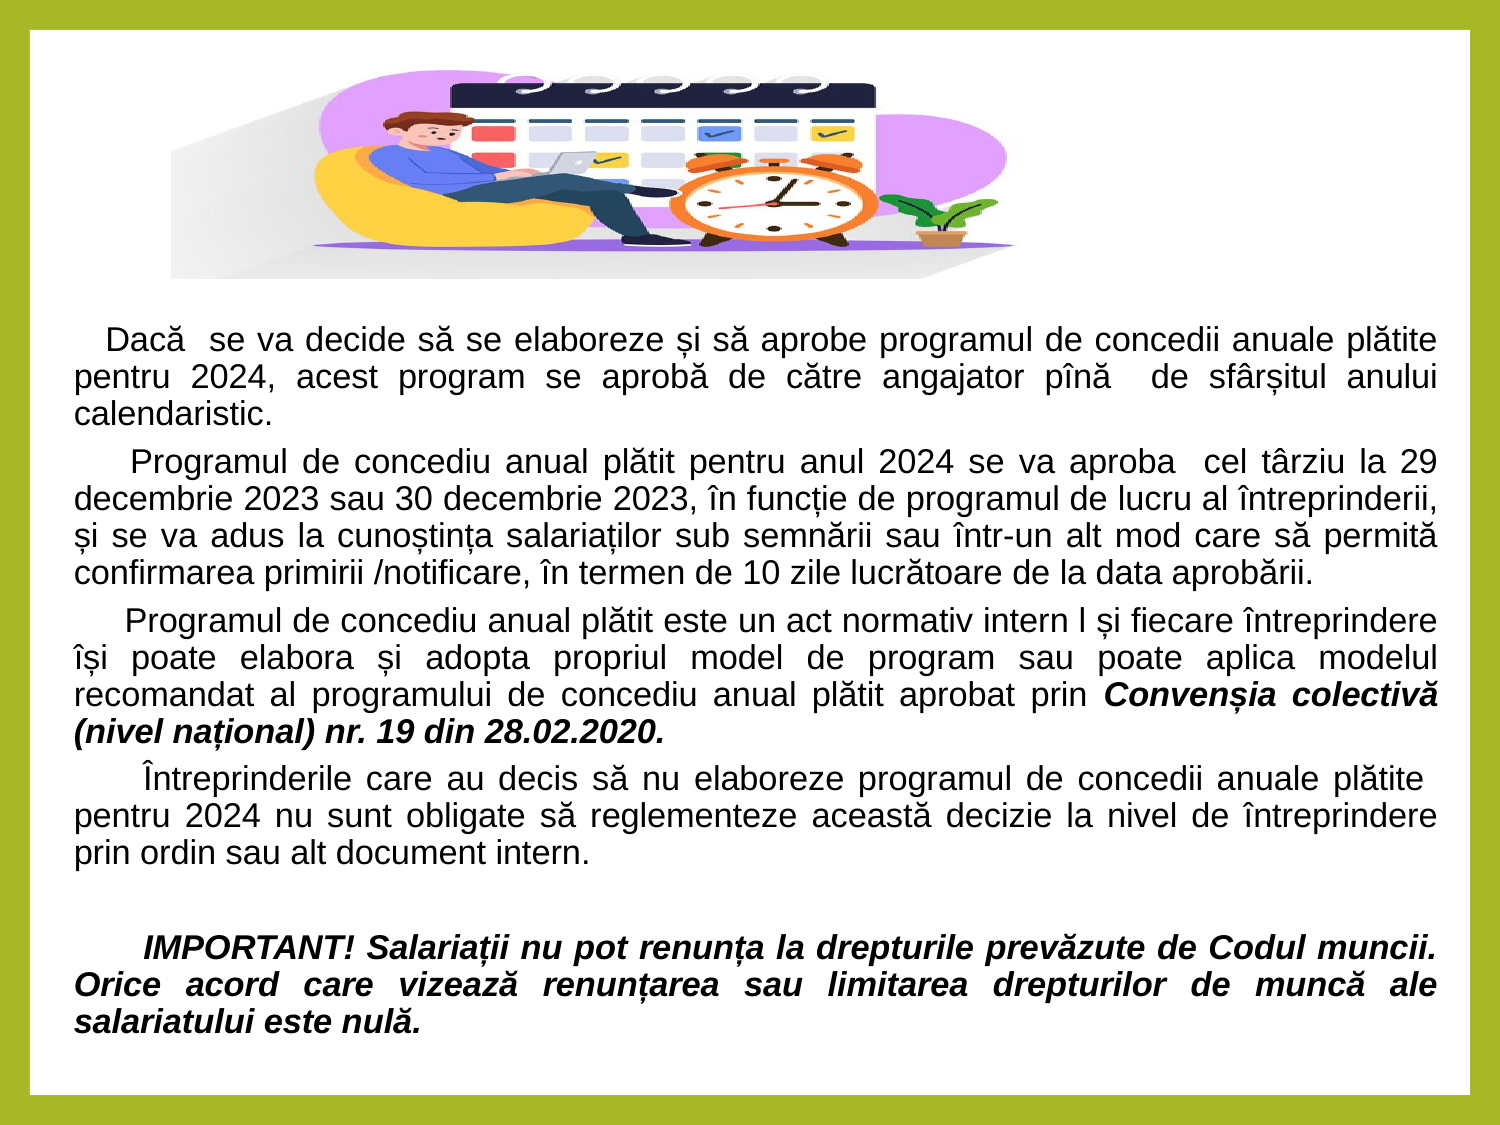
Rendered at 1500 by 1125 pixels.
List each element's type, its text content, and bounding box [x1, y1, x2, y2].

picture [170, 42, 1156, 280]
list Dacă se va decide să se elaboreze și să aprobe programul de concedii anuale plătite pentru 2024, acest program se aprobă de către angajator pînă de sfârșitul anului calendaristic. Programul de concediu anual plătit pentru anul 2024 se va aproba cel târziu la 29 decembrie 2023 sau 30 decembrie 2023, în funcție de programul de lucru al întreprinderii, și se va adus la cunoștința salariaților sub semnării sau într-un alt mod care să permită confirmarea primirii /notificare, în termen de 10 zile lucrătoare de la data aprobării. Programul de concediu anual plătit este un act normativ intern l și fiecare întreprindere își poate elabora și adopta propriul model de program sau poate aplica modelul recomandat al programului de concediu anual plătit aprobat prin Convenșia colectivă (nivel național) nr. 19 din 28.02.2020. Întreprinderile care au decis să nu elaboreze programul de concedii anuale plătite pentru 2024 nu sunt obligate să reglementeze această decizie la nivel de întreprindere prin ordin sau alt document intern. IMPORTANT! Salariații nu pot renunța la drepturile prevăzute de Codul muncii. Orice acord care vizează renunțarea sau limitarea drepturilor de muncă ale salariatului este nulă. [46, 314, 1454, 1071]
